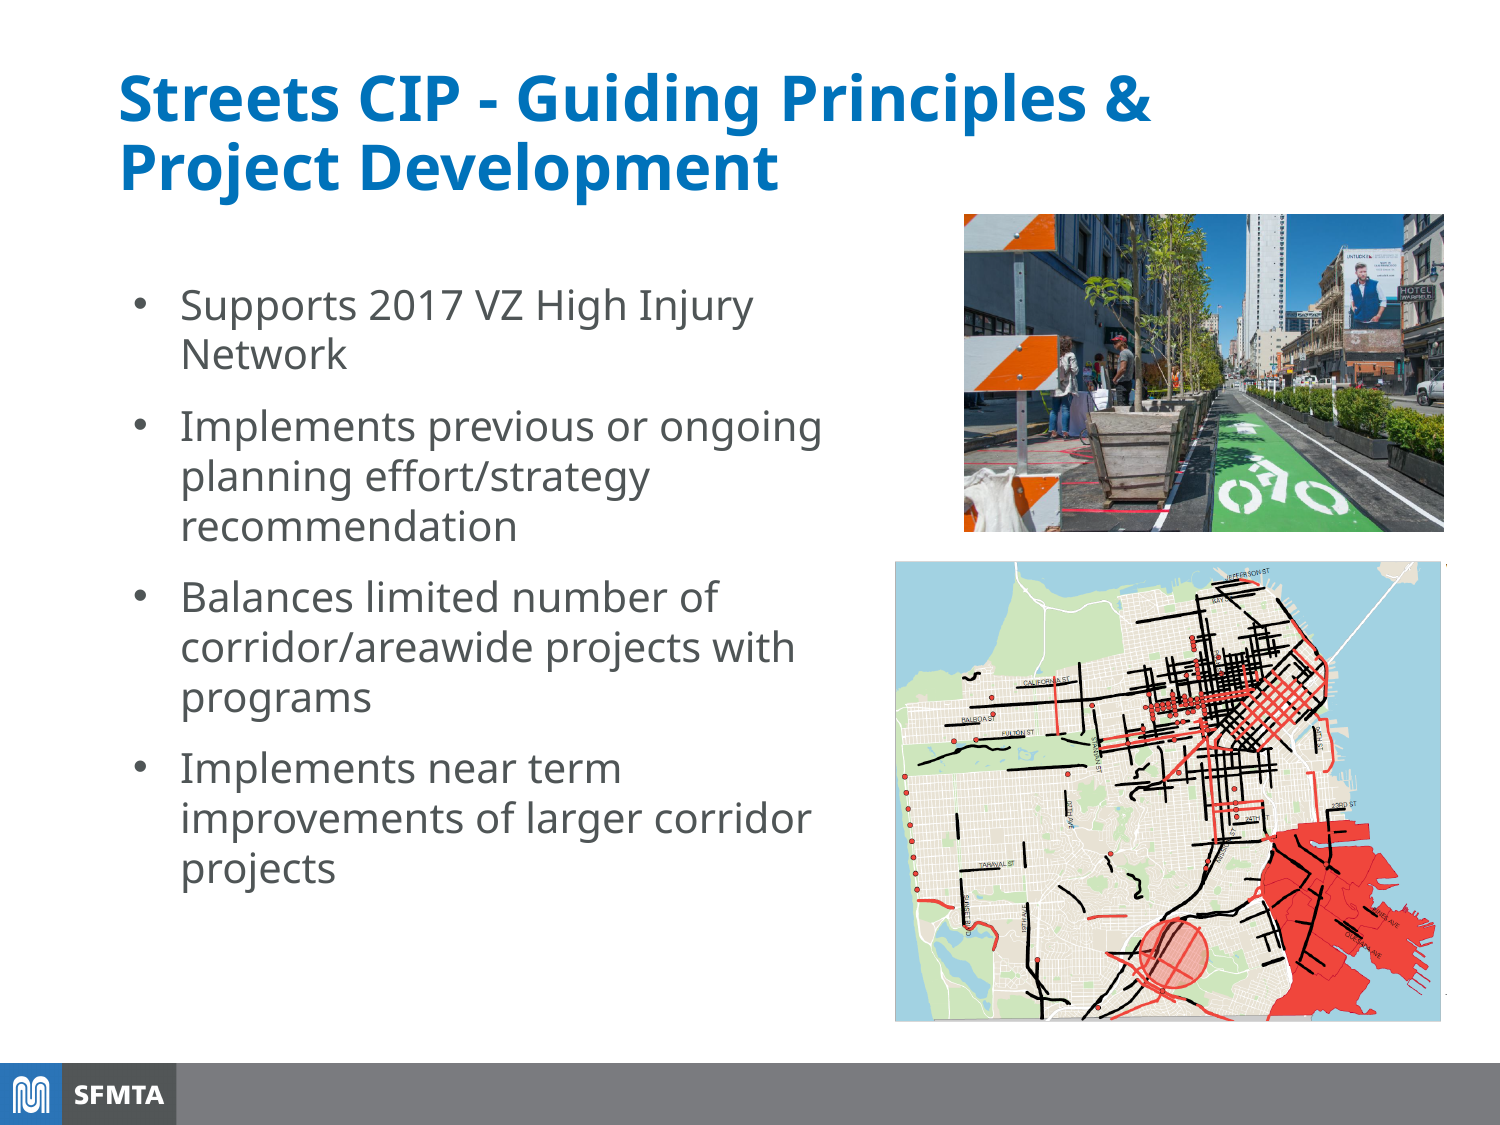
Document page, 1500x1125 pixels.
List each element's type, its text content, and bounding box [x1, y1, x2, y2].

picture [964, 214, 1444, 532]
list Supports 2017 VZ High Injury Network Implements previous or ongoing planning effort/strategy recommendation Balances limited number of corridor/areawide projects with programs Implements near term improvements of larger corridor projects [118, 270, 844, 1083]
picture [890, 559, 1447, 1028]
title Streets CIP - Guiding Principles & Project Development [103, 59, 1397, 215]
